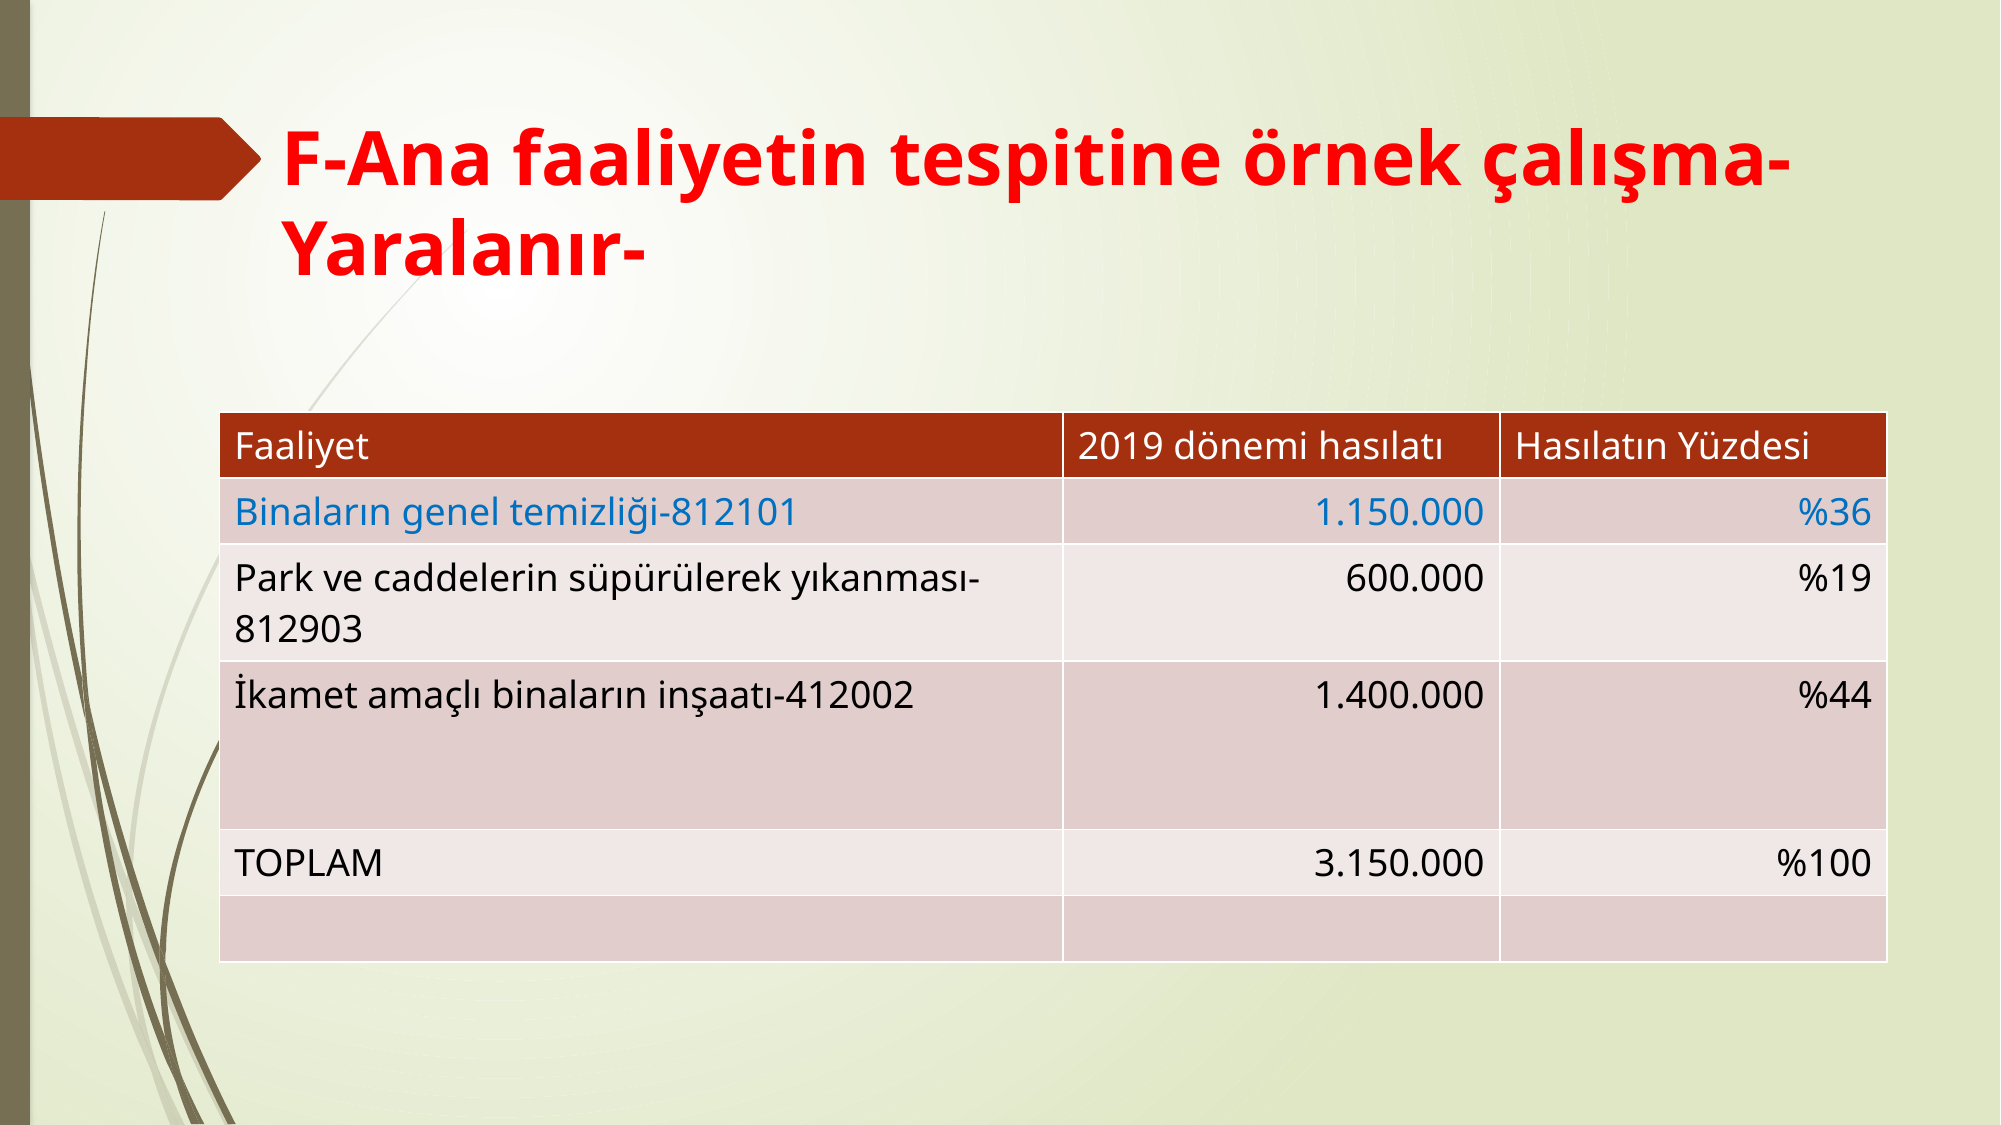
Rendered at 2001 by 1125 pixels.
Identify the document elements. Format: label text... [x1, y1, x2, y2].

table_cell %44 [1501, 662, 1886, 829]
table_cell 600.000 [1064, 545, 1499, 660]
table_cell %100 [1501, 830, 1886, 895]
table_cell [1501, 896, 1886, 961]
table_cell 3.150.000 [1064, 830, 1499, 895]
table_cell 1.400.000 [1064, 662, 1499, 829]
table_cell [1064, 896, 1499, 961]
table_cell 1.150.000 [1064, 479, 1499, 543]
table_header 2019 dönemi hasılatı [1064, 413, 1499, 477]
table_header Hasılatın Yüzdesi [1501, 413, 1886, 477]
table_cell Binaların genel temizliği-812101 [220, 479, 1062, 543]
table_cell %19 [1501, 545, 1886, 660]
table_cell %36 [1501, 479, 1886, 543]
table_cell TOPLAM [220, 830, 1062, 895]
table_cell [220, 896, 1062, 961]
table_cell Park ve caddelerin süpürülerek yıkanması-812903 [220, 545, 1062, 660]
table_header Faaliyet [220, 413, 1062, 477]
title F-Ana faaliyetin tespitine örnek çalışma-Yaralanır- [266, 102, 1888, 313]
table_cell İkamet amaçlı binaların inşaatı-412002 [220, 662, 1062, 829]
